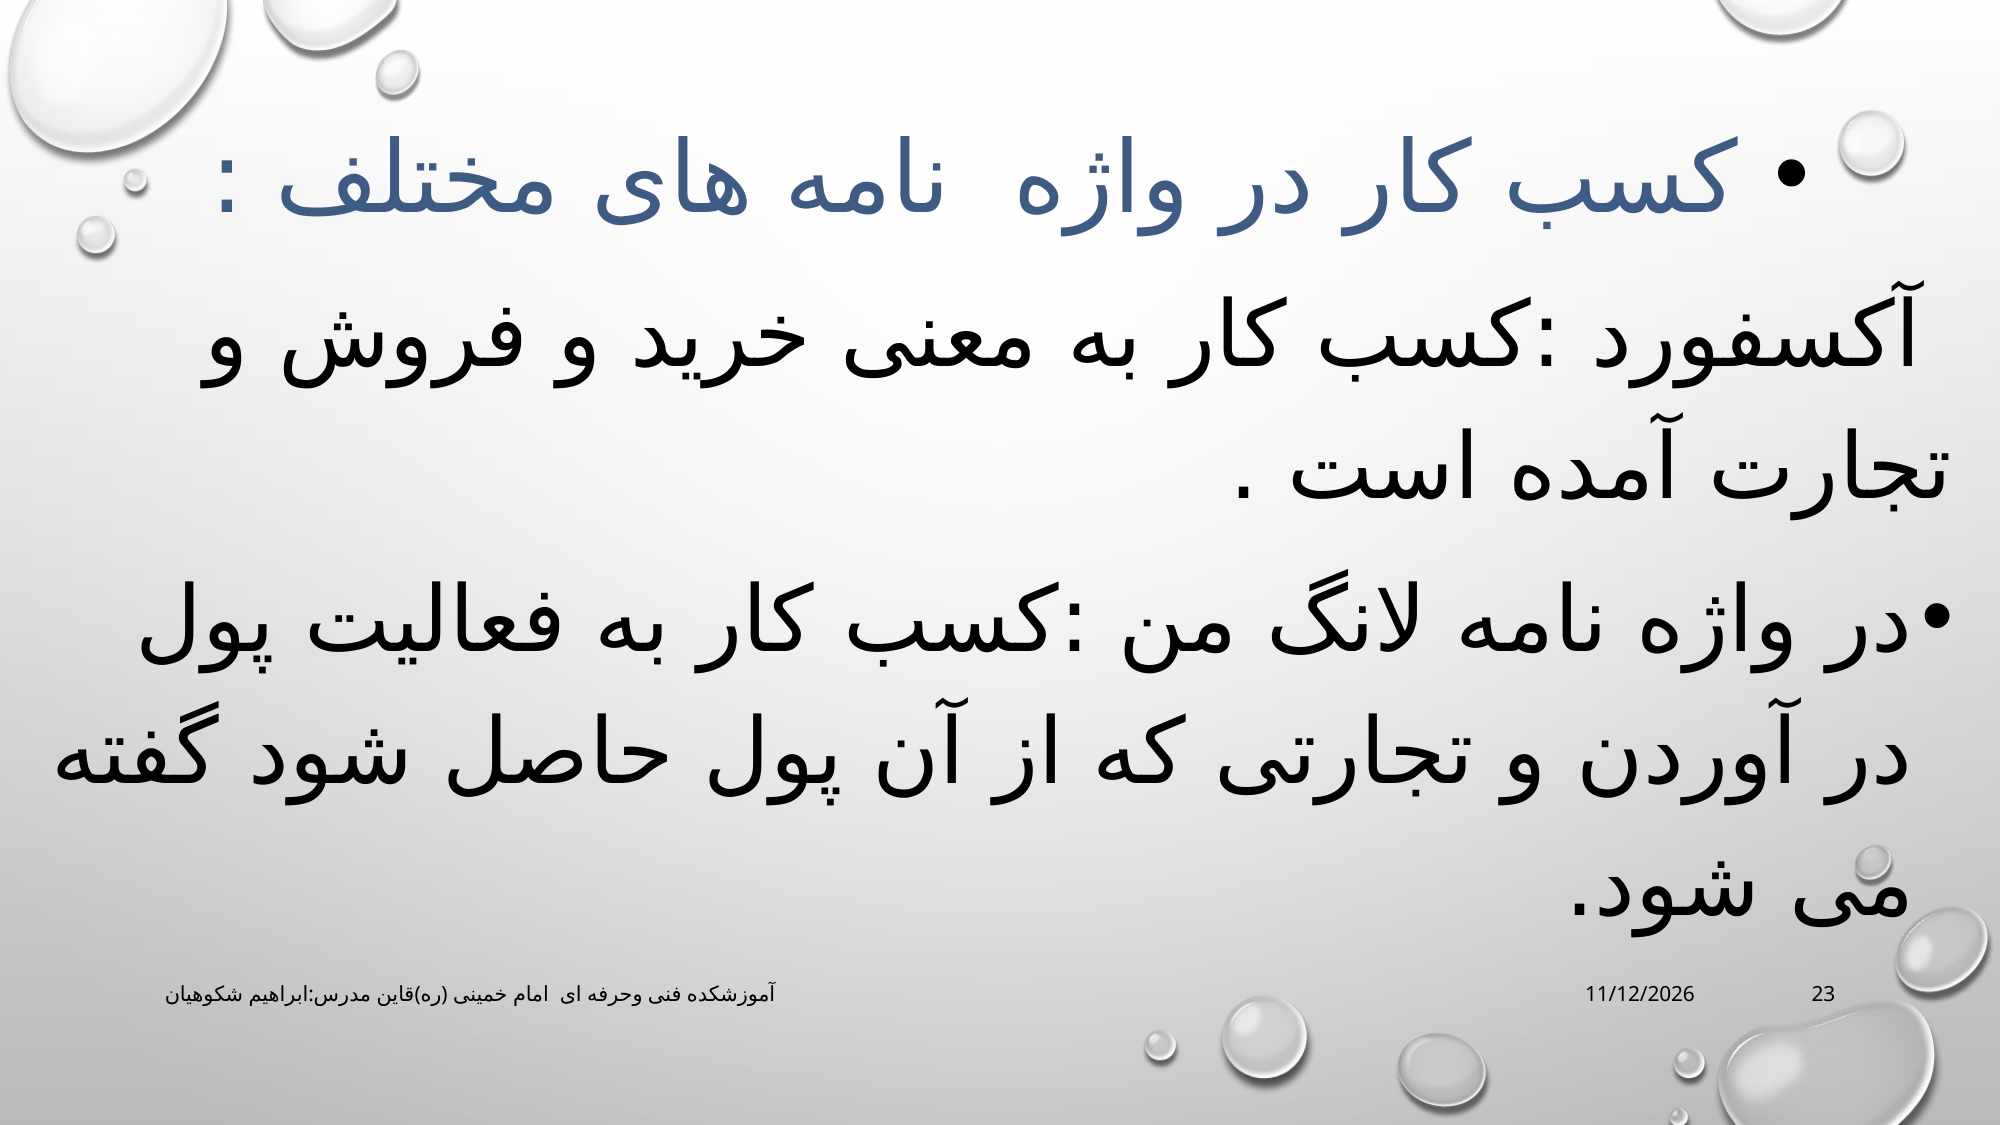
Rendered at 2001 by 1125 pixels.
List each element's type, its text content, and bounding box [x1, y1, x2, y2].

list كسب كار در واژه نامه هاى مختلف : آكسفورد :كسب كار به معنى خريد و فروش و تجارت آمده است . در واژه نامه لانگ من :كسب كار به فعاليت پول در آوردن و تجارتى كه از آن پول حاصل شود گفته مى شود. [20, 80, 1968, 874]
picture [0, 0, 2000, 1125]
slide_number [1259, 965, 1710, 1025]
slide_number 23 [1724, 965, 1851, 1025]
footer آموزشکده فنی وحرفه ای امام خمینی (ره)قاین مدرس:ابراهیم شکوهیان [149, 965, 1245, 1025]
